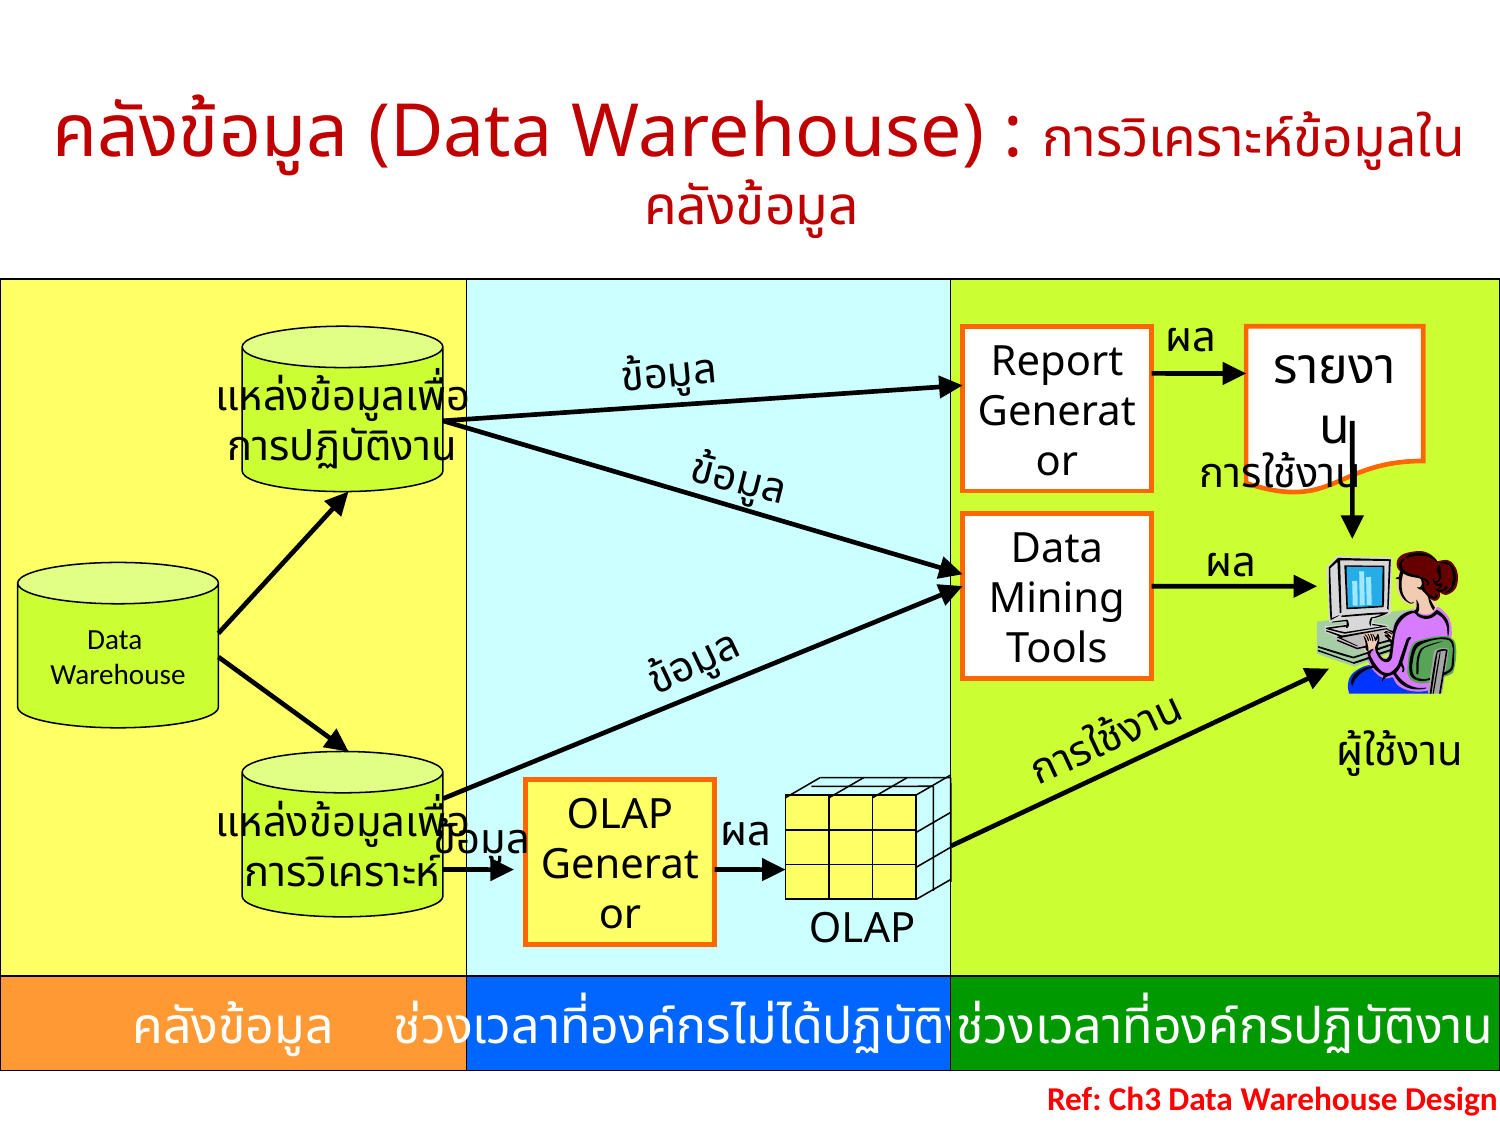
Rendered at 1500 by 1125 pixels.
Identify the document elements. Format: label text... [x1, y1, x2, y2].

text_box การใช้งาน [1185, 438, 1377, 504]
text_box [467, 429, 951, 788]
text_box ผล [1190, 527, 1271, 592]
text_box Data Mining Tools [962, 513, 1152, 679]
text_box [1151, 365, 1247, 384]
text_box [1342, 504, 1363, 539]
text_box [442, 584, 963, 799]
text_box OLAP Generator [525, 779, 715, 945]
text_box [467, 595, 951, 804]
text_box [493, 870, 513, 880]
text_box รายงาน [1246, 326, 1424, 467]
text_box [467, 278, 951, 419]
text_box [218, 491, 349, 634]
text_box [467, 388, 951, 567]
text_box ผู้ใช้งาน [1321, 716, 1478, 781]
text_box ข้อมูล [621, 603, 763, 714]
text_box ช่วงเวลาที่องค์กรไม่ได้ปฏิบัติงาน [466, 976, 950, 1071]
text_box Ref: Ch3 Data Warehouse Design [1032, 1069, 1500, 1125]
text_box OLAP [794, 908, 931, 958]
text_box ข้อมูล [419, 804, 545, 870]
text_box [714, 862, 780, 880]
text_box แหล่งข้อมูลเพื่อ การวิเคราะห์ [242, 751, 443, 917]
text_box ผล [1150, 302, 1231, 368]
text_box แหล่งข้อมูลเพื่อ การปฏิบัติงาน [242, 326, 443, 492]
text_box [467, 870, 951, 976]
text_box [715, 862, 764, 869]
text_box ข้อมูล [670, 429, 809, 524]
text_box [956, 668, 1311, 844]
text_box [0, 278, 467, 976]
text_box คลังข้อมูล [0, 976, 466, 1071]
text_box Data Warehouse [17, 562, 219, 728]
text_box ช่วงเวลาที่องค์กรปฏิบัติงาน [950, 976, 1500, 1071]
text_box [792, 524, 963, 579]
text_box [785, 774, 951, 900]
text_box [444, 376, 963, 421]
text_box [218, 656, 349, 752]
picture [1316, 550, 1459, 696]
text_box ข้อมูล [603, 332, 735, 409]
text_box Report Generator [962, 326, 1152, 492]
text_box การใช้งาน [1004, 666, 1206, 807]
text_box [1271, 575, 1311, 597]
title คลังข้อมูล (Data Warehouse) : การวิเคราะห์ข้อมูลในคลังข้อมูล [17, 75, 1500, 244]
text_box [951, 278, 1500, 976]
text_box ผล [706, 796, 780, 862]
